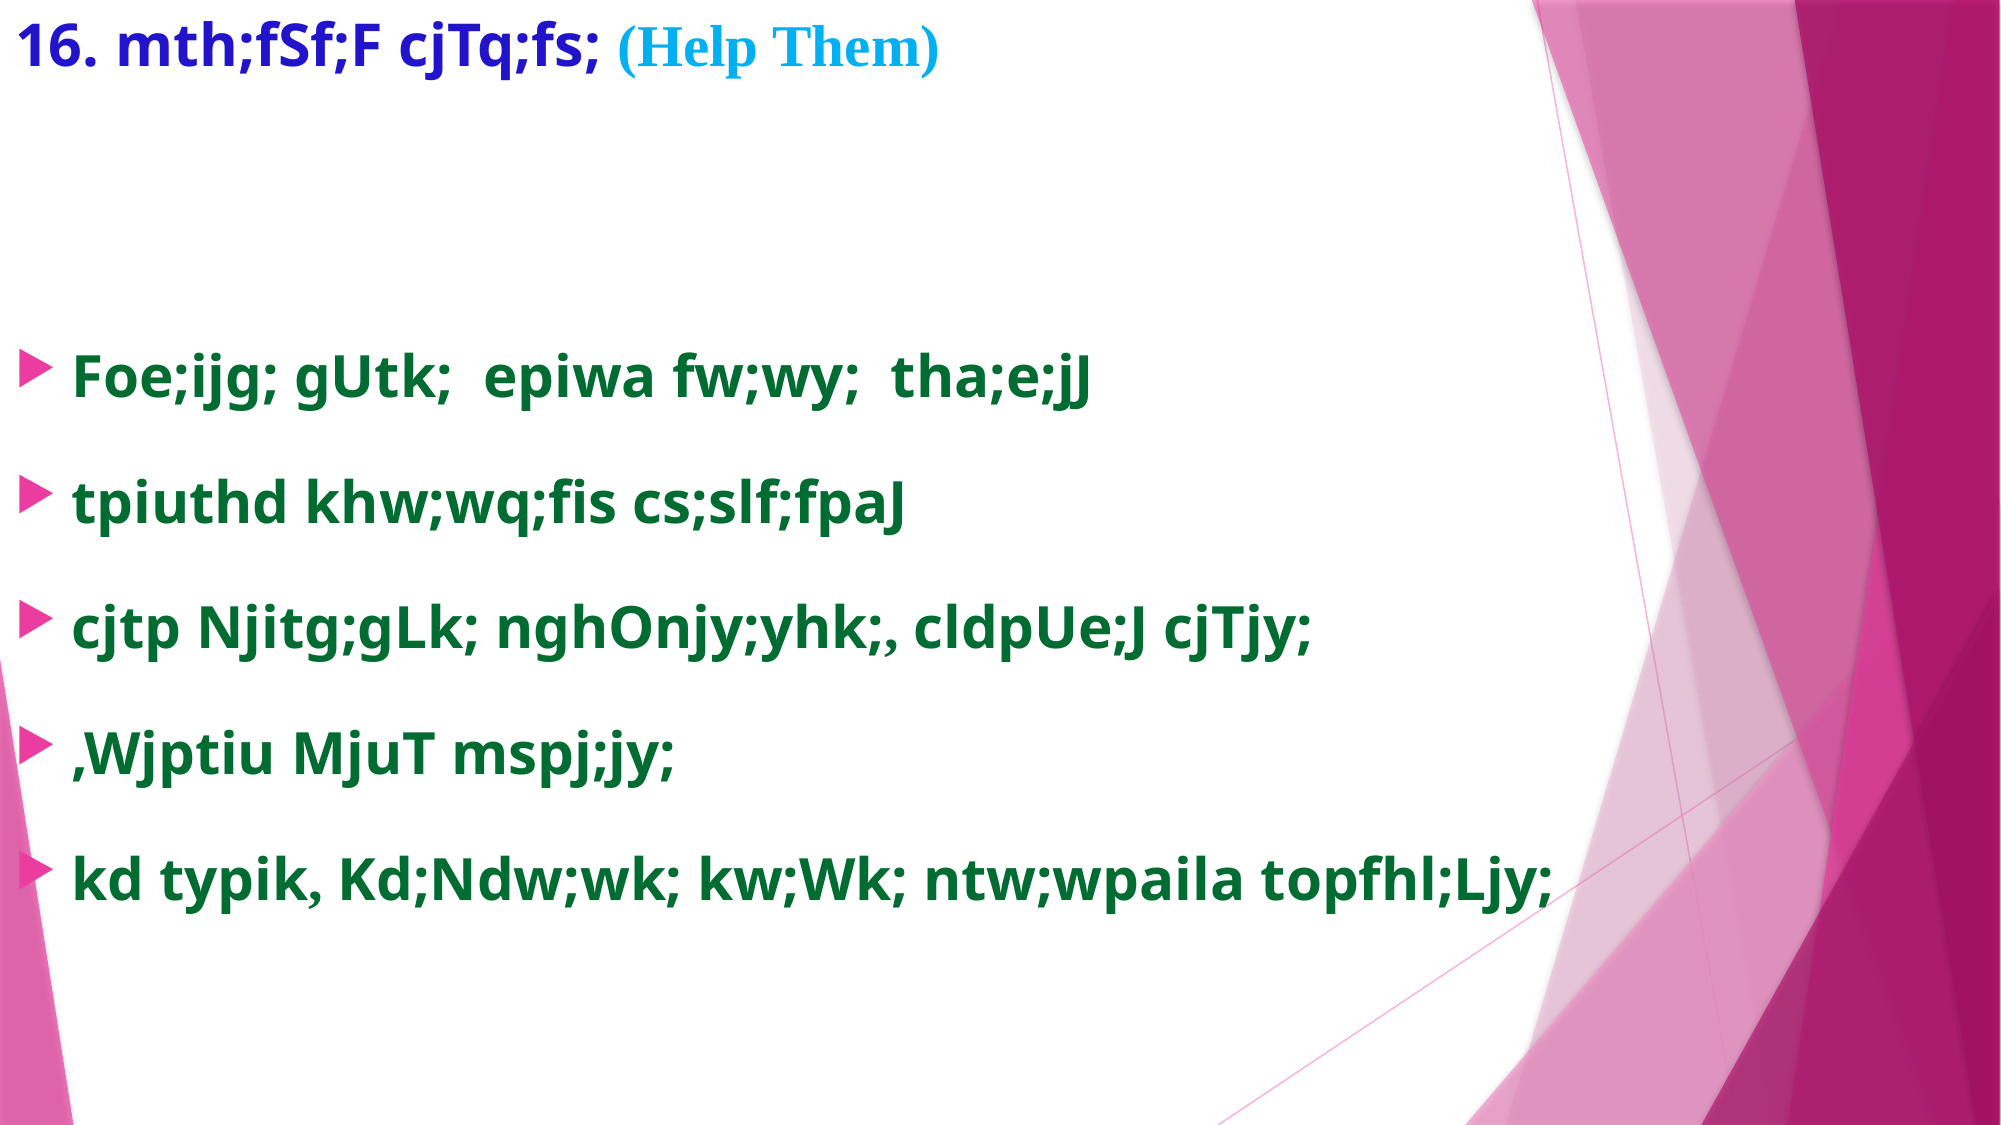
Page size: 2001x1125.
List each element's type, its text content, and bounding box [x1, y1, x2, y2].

list Foe;ijg; gUtk; epiwa fw;wy; tha;e;jJ tpiuthd khw;wq;fis cs;slf;fpaJ cjtp Njitg;gLk; nghOnjy;yhk;, cldpUe;J cjTjy; ,Wjptiu MjuT mspj;jy; kd typik, Kd;Ndw;wk; kw;Wk; ntw;wpaila topfhl;Ljy; [0, 206, 2000, 1125]
title 16. mth;fSf;F cjTq;fs; (Help Them) [0, 0, 2000, 159]
